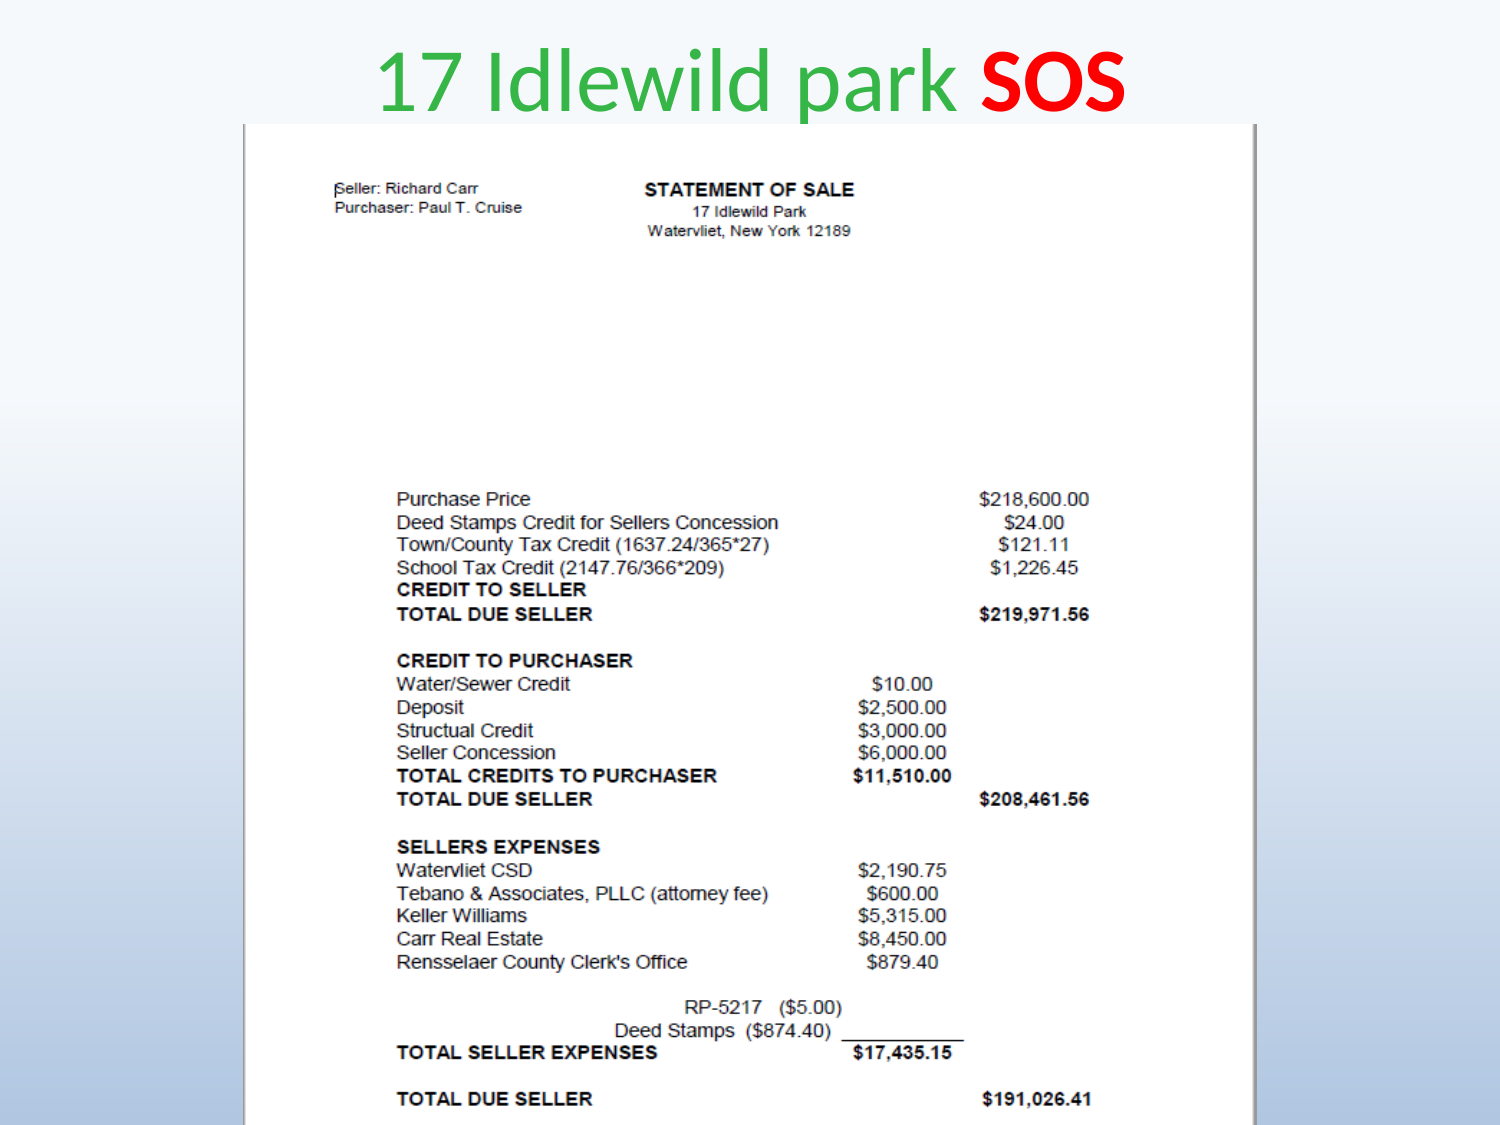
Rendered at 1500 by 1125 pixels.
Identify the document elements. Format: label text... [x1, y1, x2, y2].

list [243, 124, 1257, 1125]
title 17 Idlewild park SOS [75, 12, 1425, 138]
